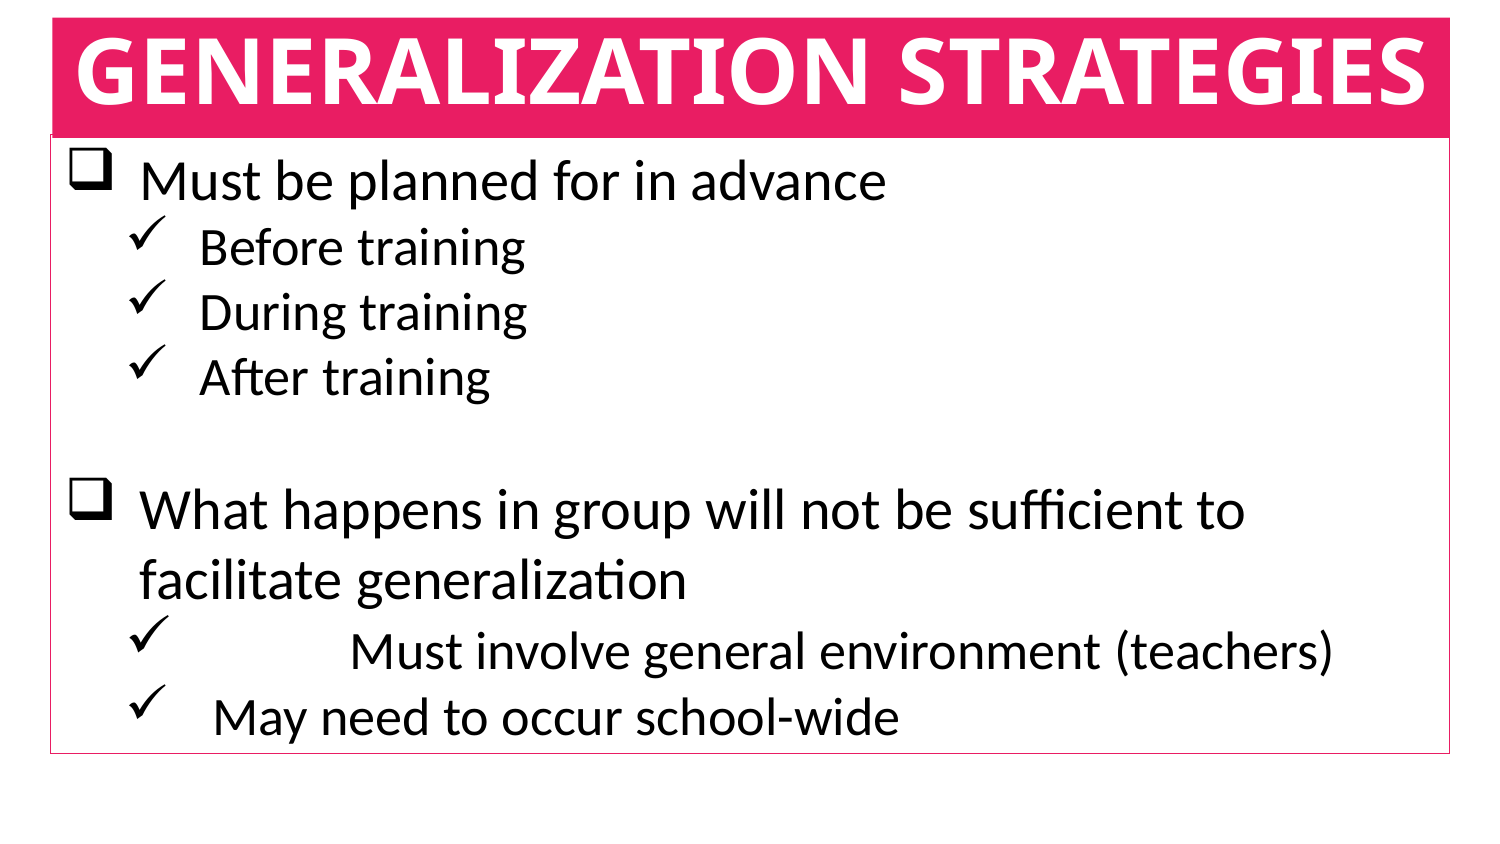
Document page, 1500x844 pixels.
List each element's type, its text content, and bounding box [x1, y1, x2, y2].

title GENERALIZATION STRATEGIES [52, 17, 1450, 134]
text_box Must be planned for in advance Before training During training After training What happens in group will not be sufficient to facilitate generalization Must involve general environment (teachers) May need to occur school-wide [50, 134, 1450, 754]
